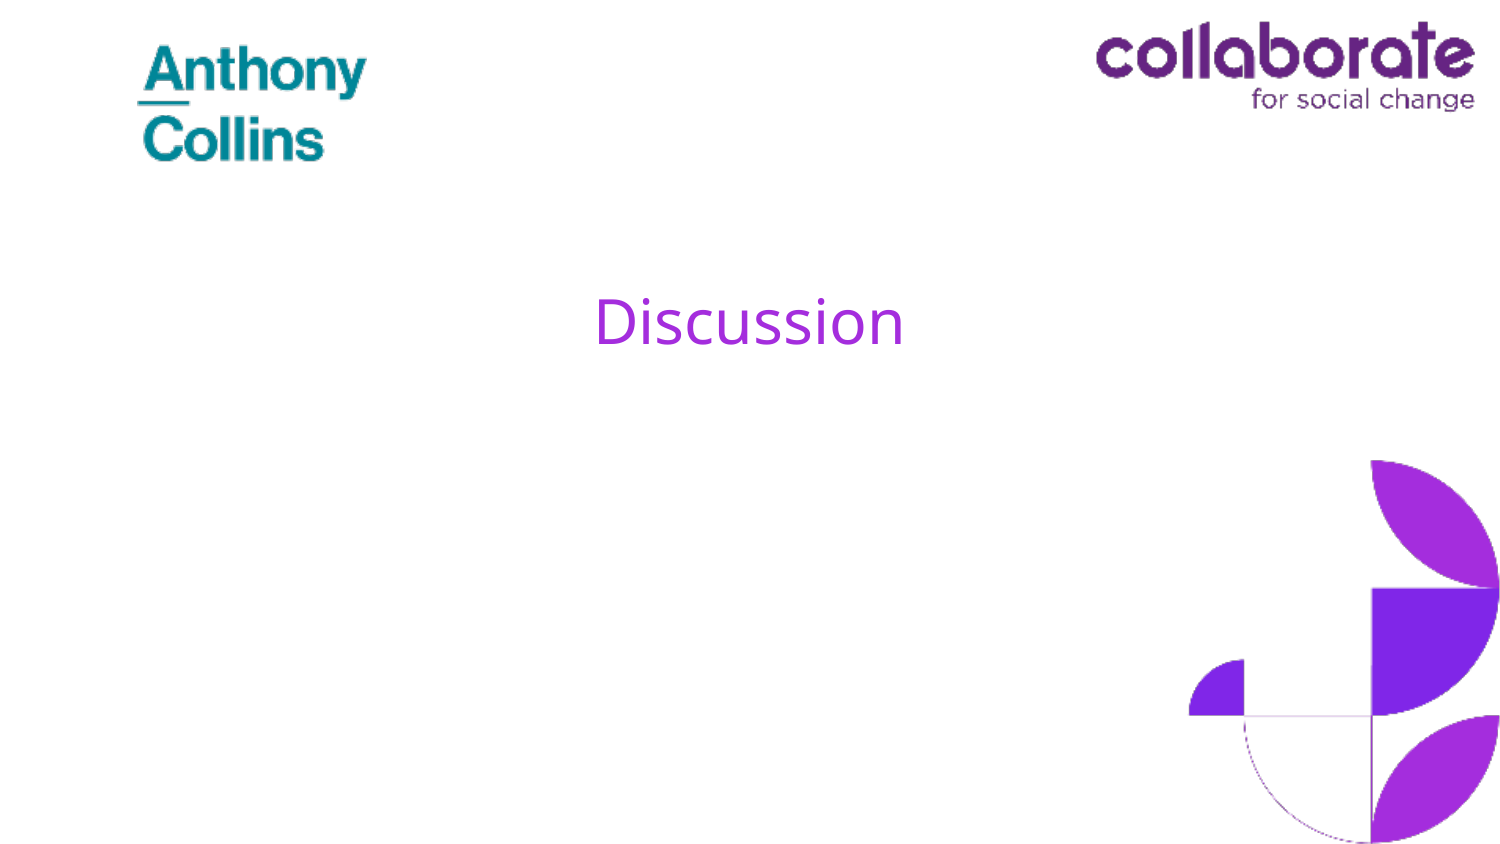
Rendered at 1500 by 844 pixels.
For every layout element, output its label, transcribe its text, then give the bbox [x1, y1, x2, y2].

picture [1086, 19, 1486, 116]
picture [0, 0, 414, 207]
picture [1143, 420, 1500, 844]
text_box Discussion [69, 163, 1431, 372]
